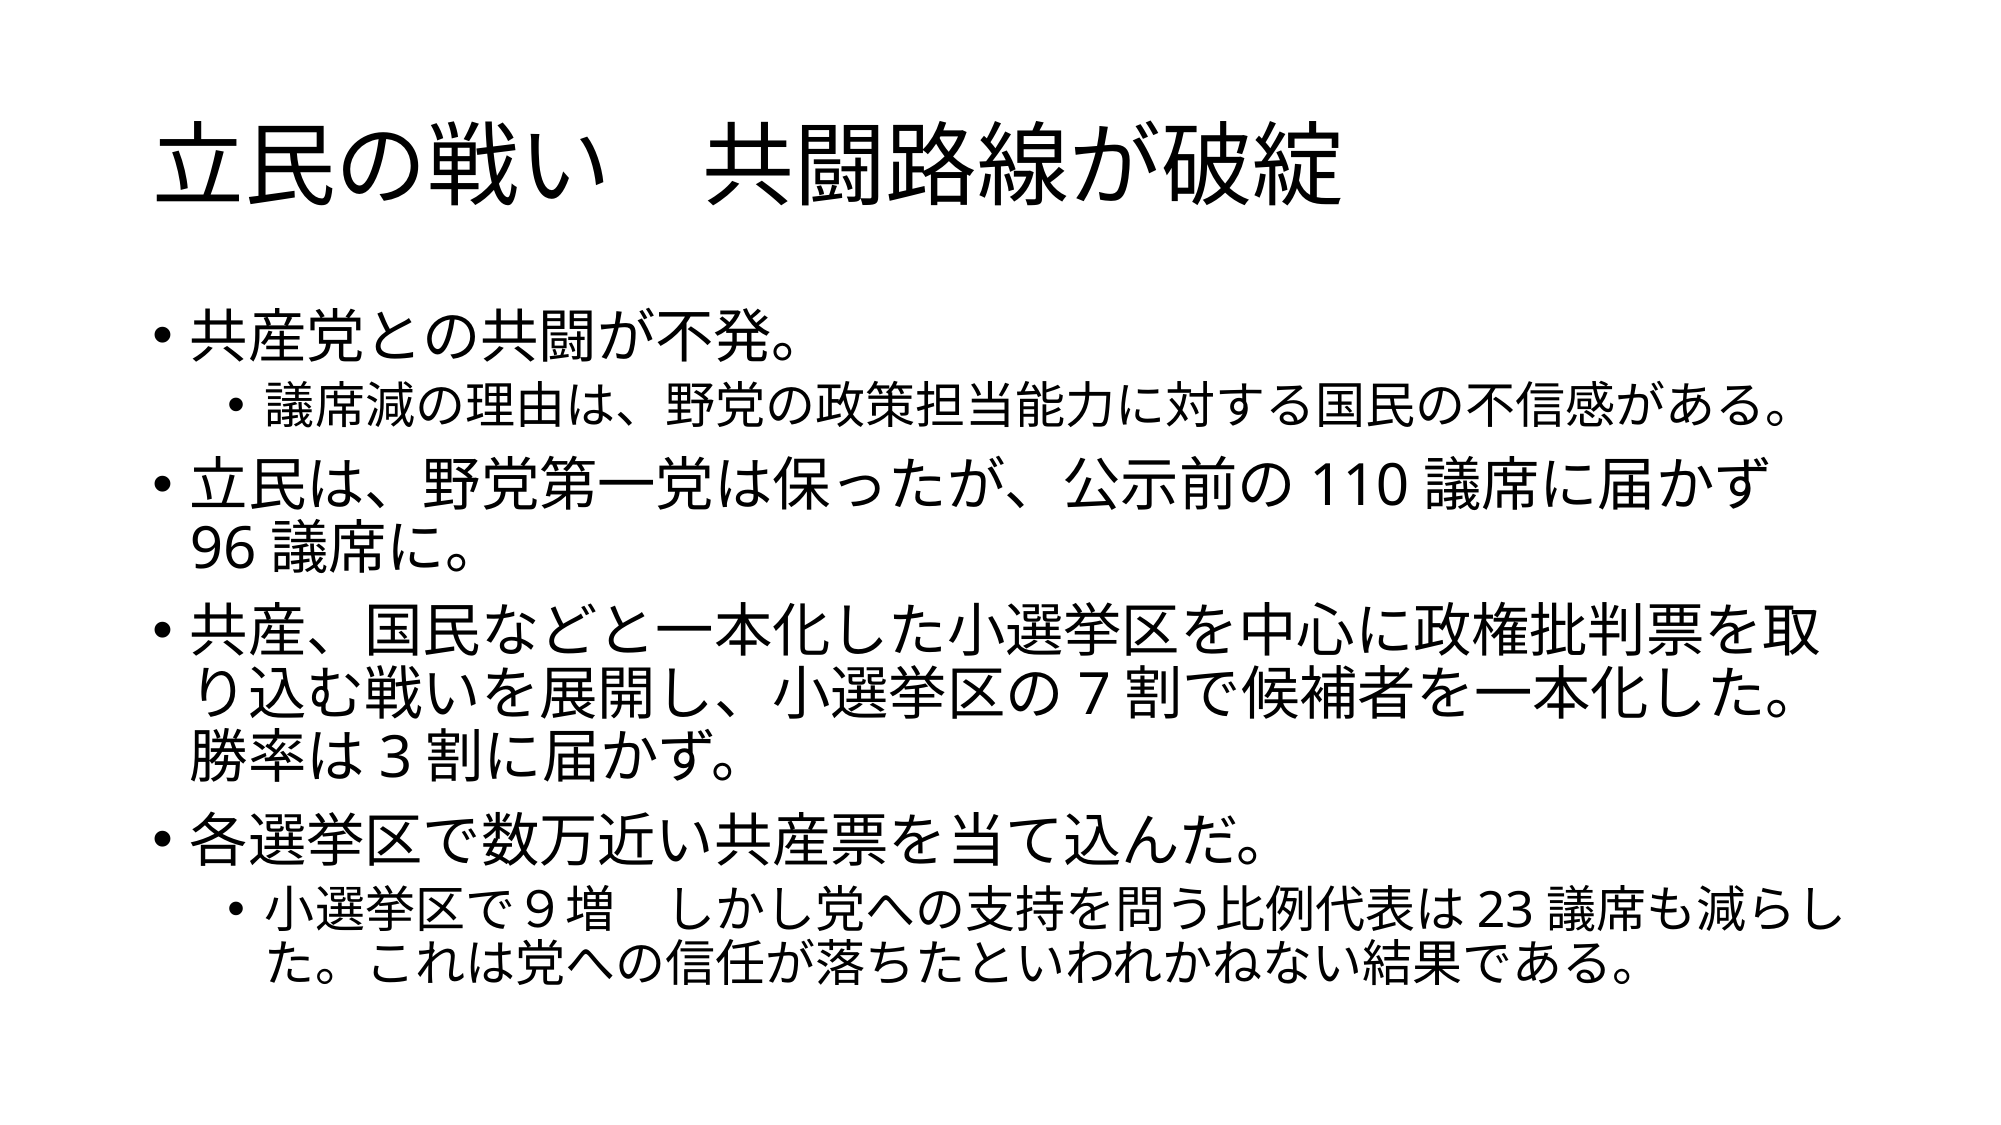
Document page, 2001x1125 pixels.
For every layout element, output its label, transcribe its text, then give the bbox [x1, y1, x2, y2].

list 共産党との共闘が不発。 議席減の理由は、野党の政策担当能力に対する国民の不信感がある。 立民は、野党第一党は保ったが、公示前の110議席に届かず96議席に。 共産、国民などと一本化した小選挙区を中心に政権批判票を取り込む戦いを展開し、小選挙区の7割で候補者を一本化した。勝率は3割に届かず。 各選挙区で数万近い共産票を当て込んだ。 小選挙区で９増 しかし党への支持を問う比例代表は23議席も減らした。これは党への信任が落ちたといわれかねない結果である。 [137, 299, 1863, 1014]
title 立民の戦い 共闘路線が破綻 [137, 59, 1863, 278]
